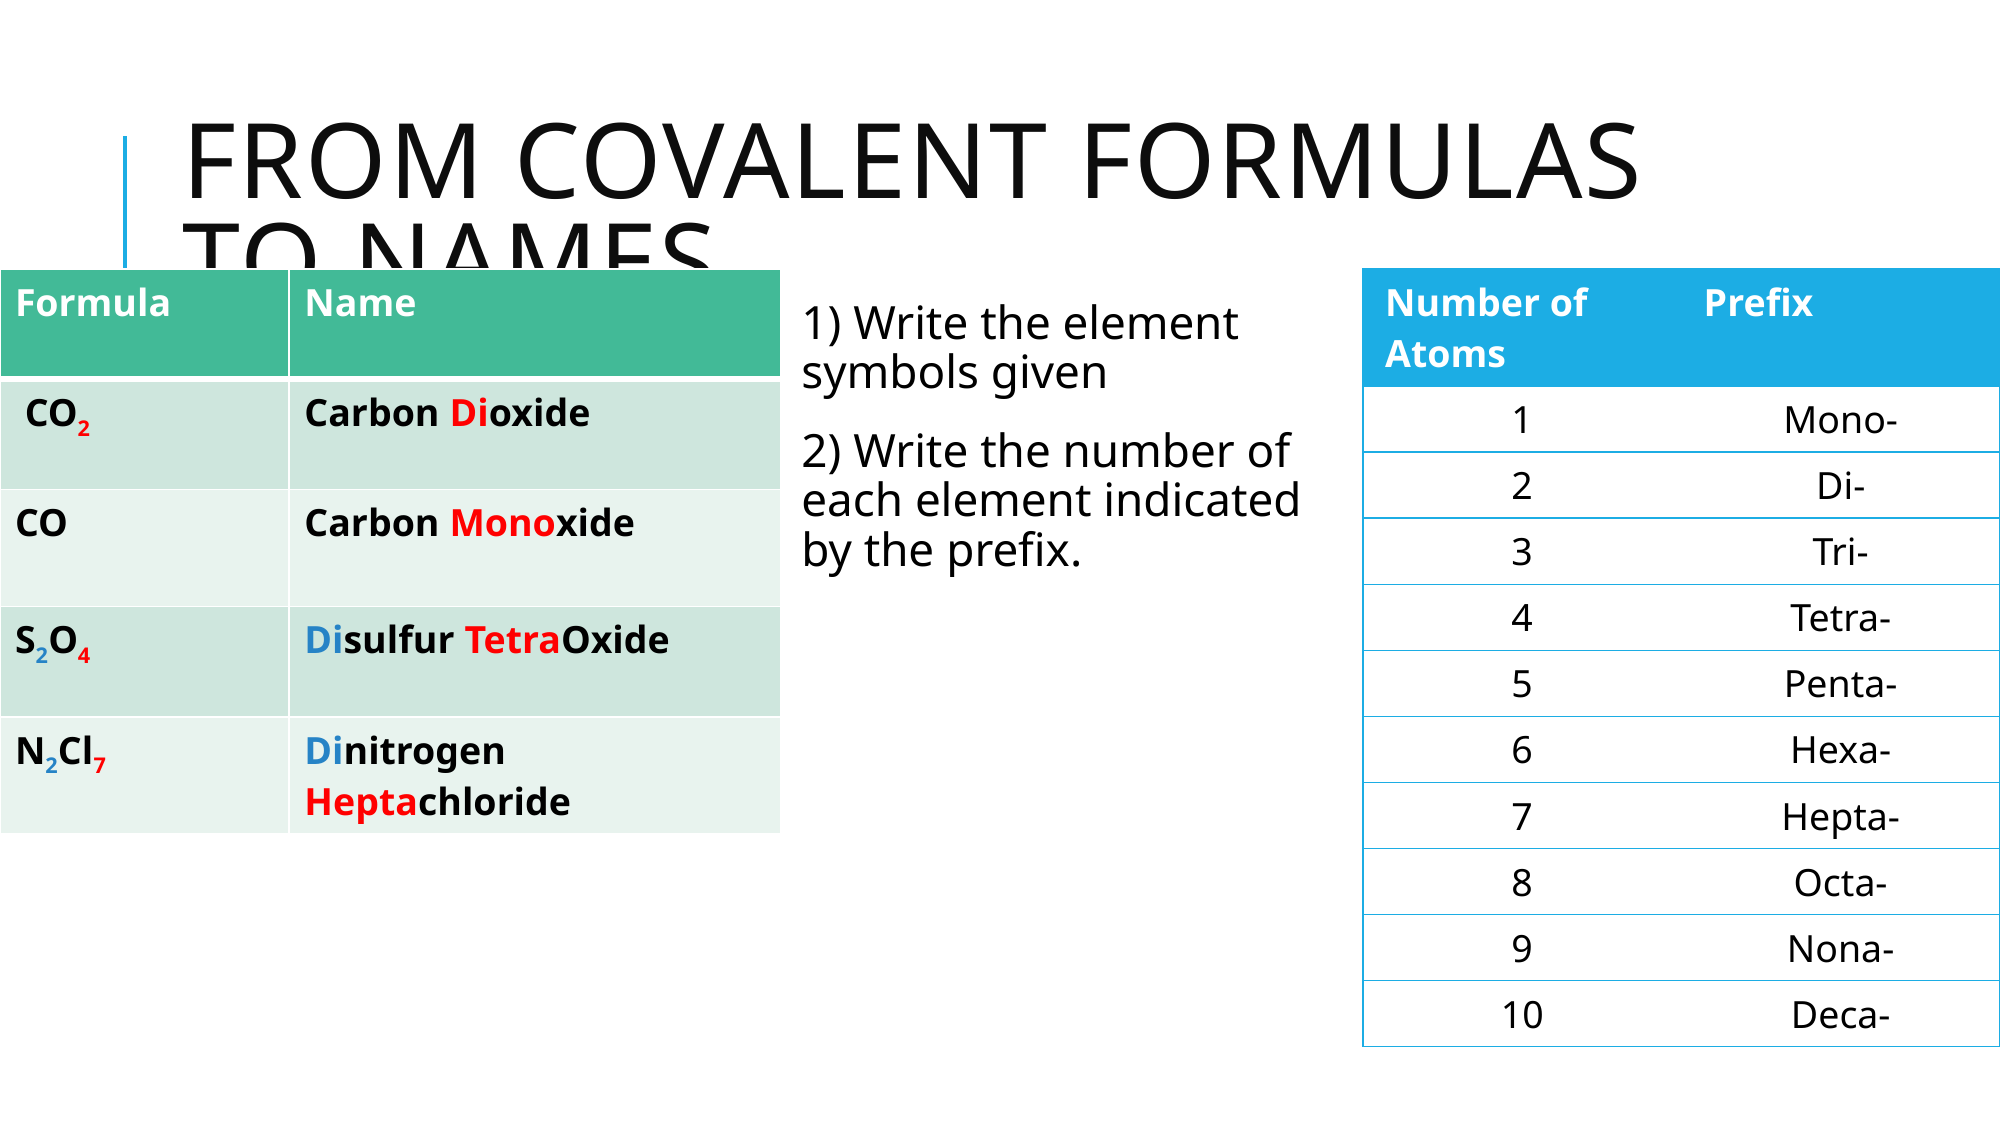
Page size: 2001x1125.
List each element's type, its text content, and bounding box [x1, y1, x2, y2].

table_header Prefix [1681, 270, 1999, 385]
table_cell Mono- [1681, 387, 1999, 451]
table_cell Di- [1681, 453, 1999, 517]
table_cell N2Cl7 [1, 718, 288, 833]
title From Covalent Formulas to names [168, 96, 1763, 292]
table_cell Carbon Monoxide [290, 490, 780, 606]
table_cell 10 [1364, 981, 1681, 1046]
table_cell 6 [1364, 717, 1681, 782]
table_cell 1 [1364, 387, 1681, 451]
table_cell CO [1, 490, 288, 606]
table_cell CO2 [1, 382, 288, 489]
table_cell Disulfur TetraOxide [290, 607, 780, 716]
table_cell Octa- [1681, 849, 1999, 914]
table_cell 3 [1364, 519, 1681, 584]
table_cell Penta- [1681, 651, 1999, 716]
table_header Name [290, 270, 780, 376]
table_cell 8 [1364, 849, 1681, 914]
table_cell 7 [1364, 783, 1681, 848]
table_cell 2 [1364, 453, 1681, 517]
table_cell S2O4 [1, 607, 288, 716]
table_cell Nona- [1681, 915, 1999, 980]
table_header Formula [1, 270, 288, 376]
table_header Number of Atoms [1364, 270, 1681, 385]
list 1) Write the element symbols given 2) Write the number of each element indicated by the prefix. [779, 292, 1362, 1032]
table_cell Hexa- [1681, 717, 1999, 782]
table_cell Deca- [1681, 981, 1999, 1046]
table_cell 5 [1364, 651, 1681, 716]
table_cell Tetra- [1681, 585, 1999, 650]
table_cell Carbon Dioxide [290, 382, 780, 489]
table_cell Dinitrogen Heptachloride [290, 718, 780, 833]
table_cell 9 [1364, 915, 1681, 980]
table_cell Hepta- [1681, 783, 1999, 848]
table_cell 4 [1364, 585, 1681, 650]
table_cell Tri- [1681, 519, 1999, 584]
